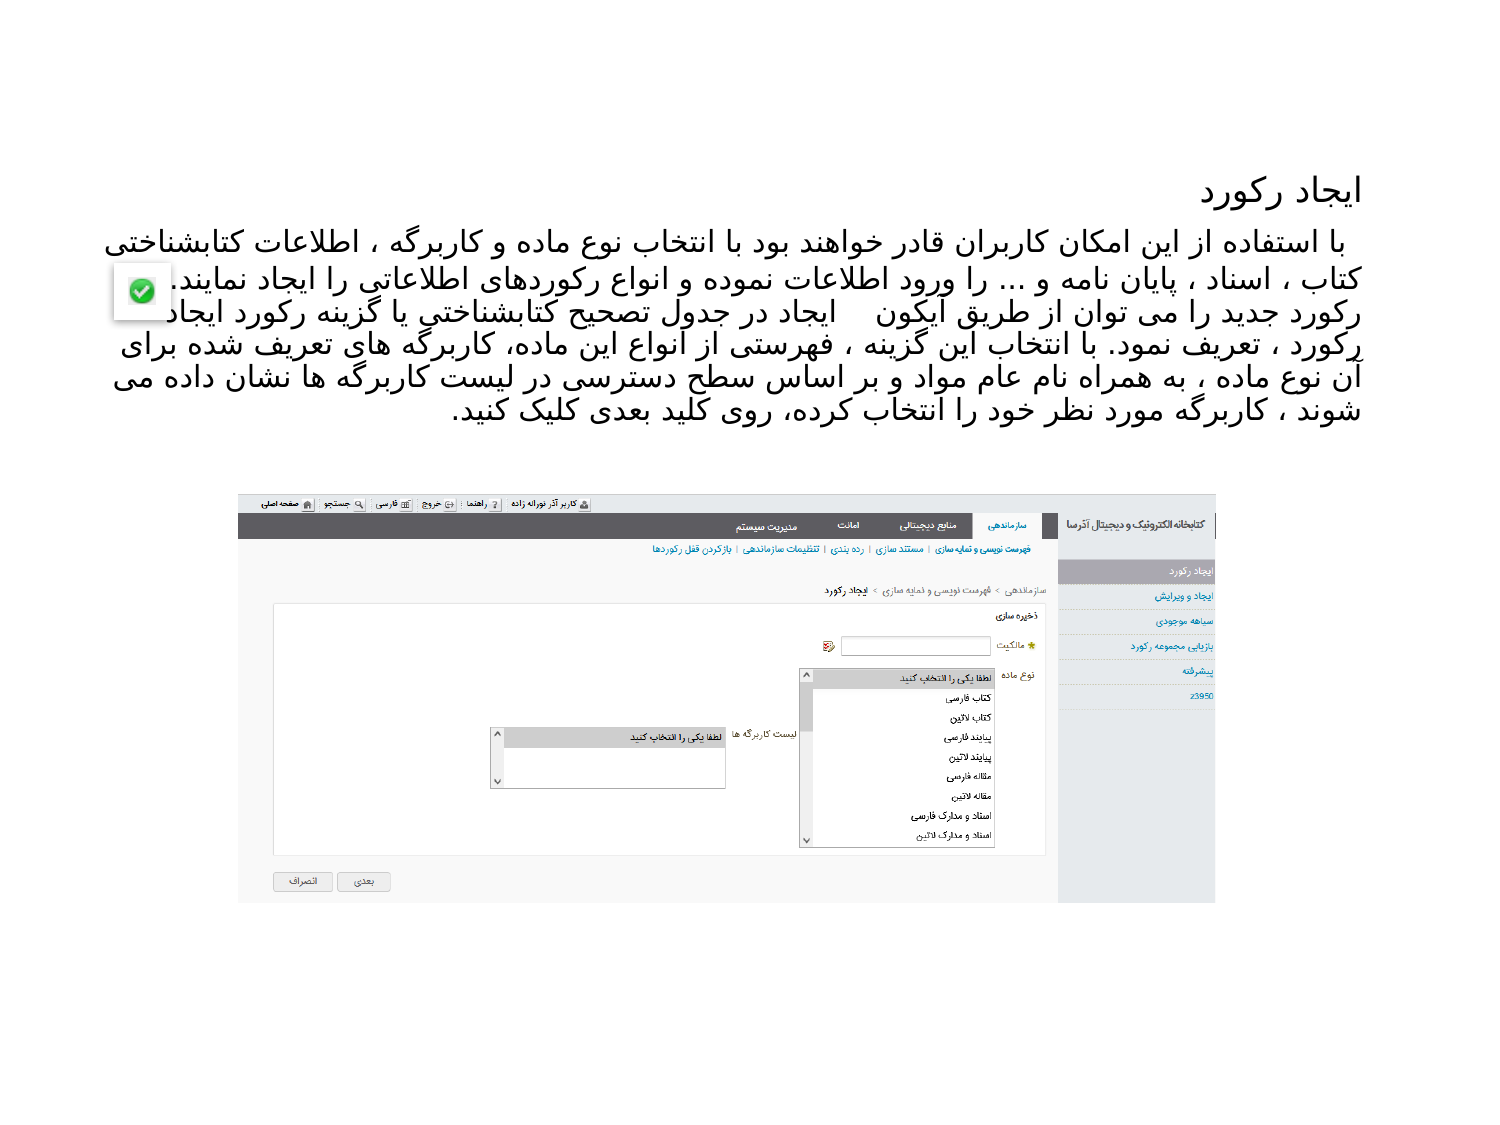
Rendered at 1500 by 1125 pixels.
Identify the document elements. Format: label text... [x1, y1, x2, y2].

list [237, 494, 1215, 903]
title ایجاد رکورد با استفاده از این امکان کاربران قادر خواهند بود با انتخاب نوع ماده و کاربرگه ، اطلاعات کتابشناختی کتاب ، اسناد ، پایان نامه و ... را ورود اطلاعات نموده و انواع رکوردهای اطلاعاتی را ایجاد نمایند. رکورد جدید را می توان از طریق آیکون ایجاد در جدول تصحیح کتابشناختی یا گزینه رکورد ایجاد رکورد ، تعریف نمود. با انتخاب این گزینه ، فهرستی از انواع این ماده، کاربرگه های تعریف شده برای آن نوع ماده ، به همراه نام عام مواد و بر اساس سطح دسترسی در لیست کاربرگه ها نشان داده می شوند ، کاربرگه مورد نظر خود را انتخاب کرده، روی کلید بعدی کلیک کنید. [75, 161, 1379, 438]
picture [128, 277, 157, 306]
